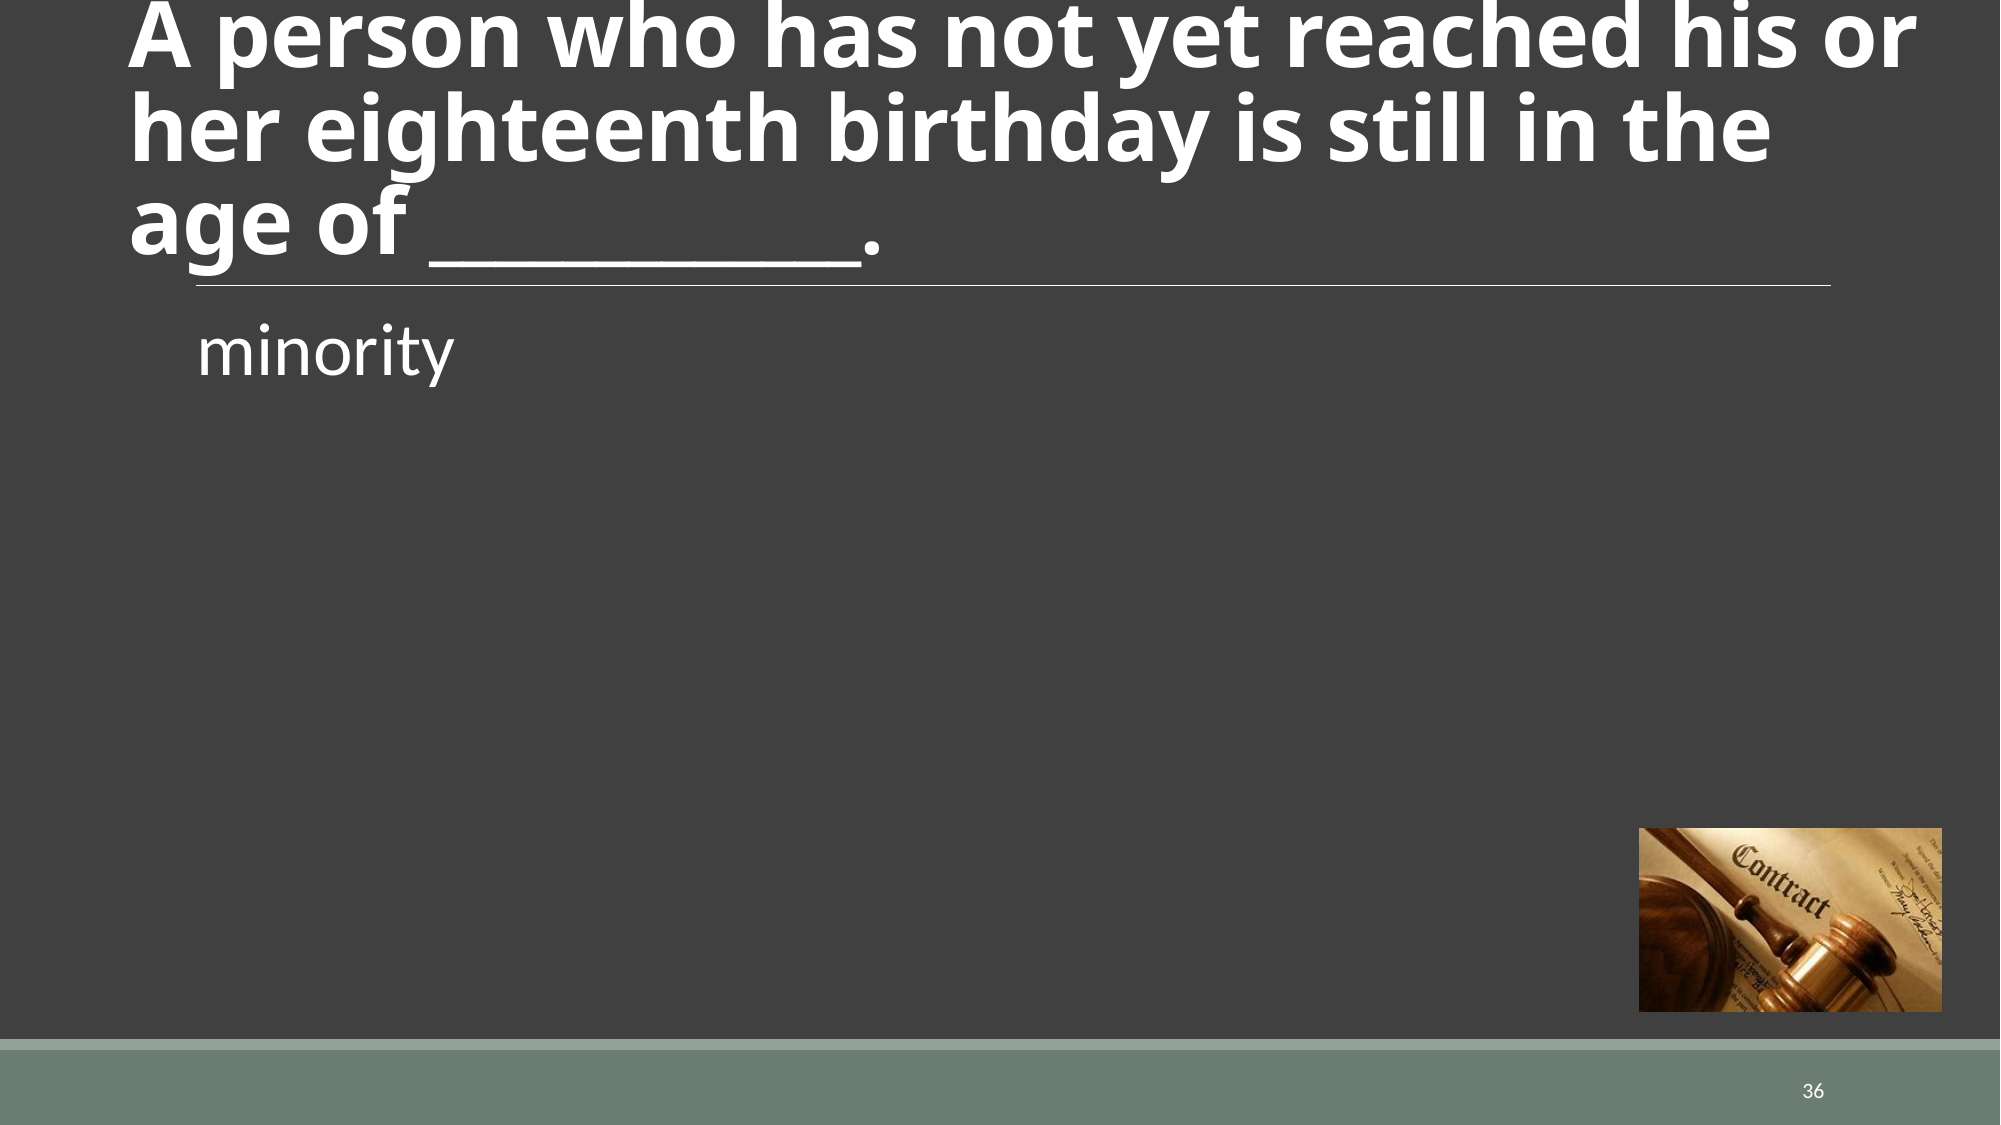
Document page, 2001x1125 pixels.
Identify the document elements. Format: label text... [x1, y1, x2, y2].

picture [1638, 828, 1942, 1012]
list minority [180, 302, 1830, 963]
title A person who has not yet reached his or her eighteenth birthday is still in the age of _____________. [113, 42, 1934, 281]
slide_number 36 [1624, 1059, 1840, 1120]
